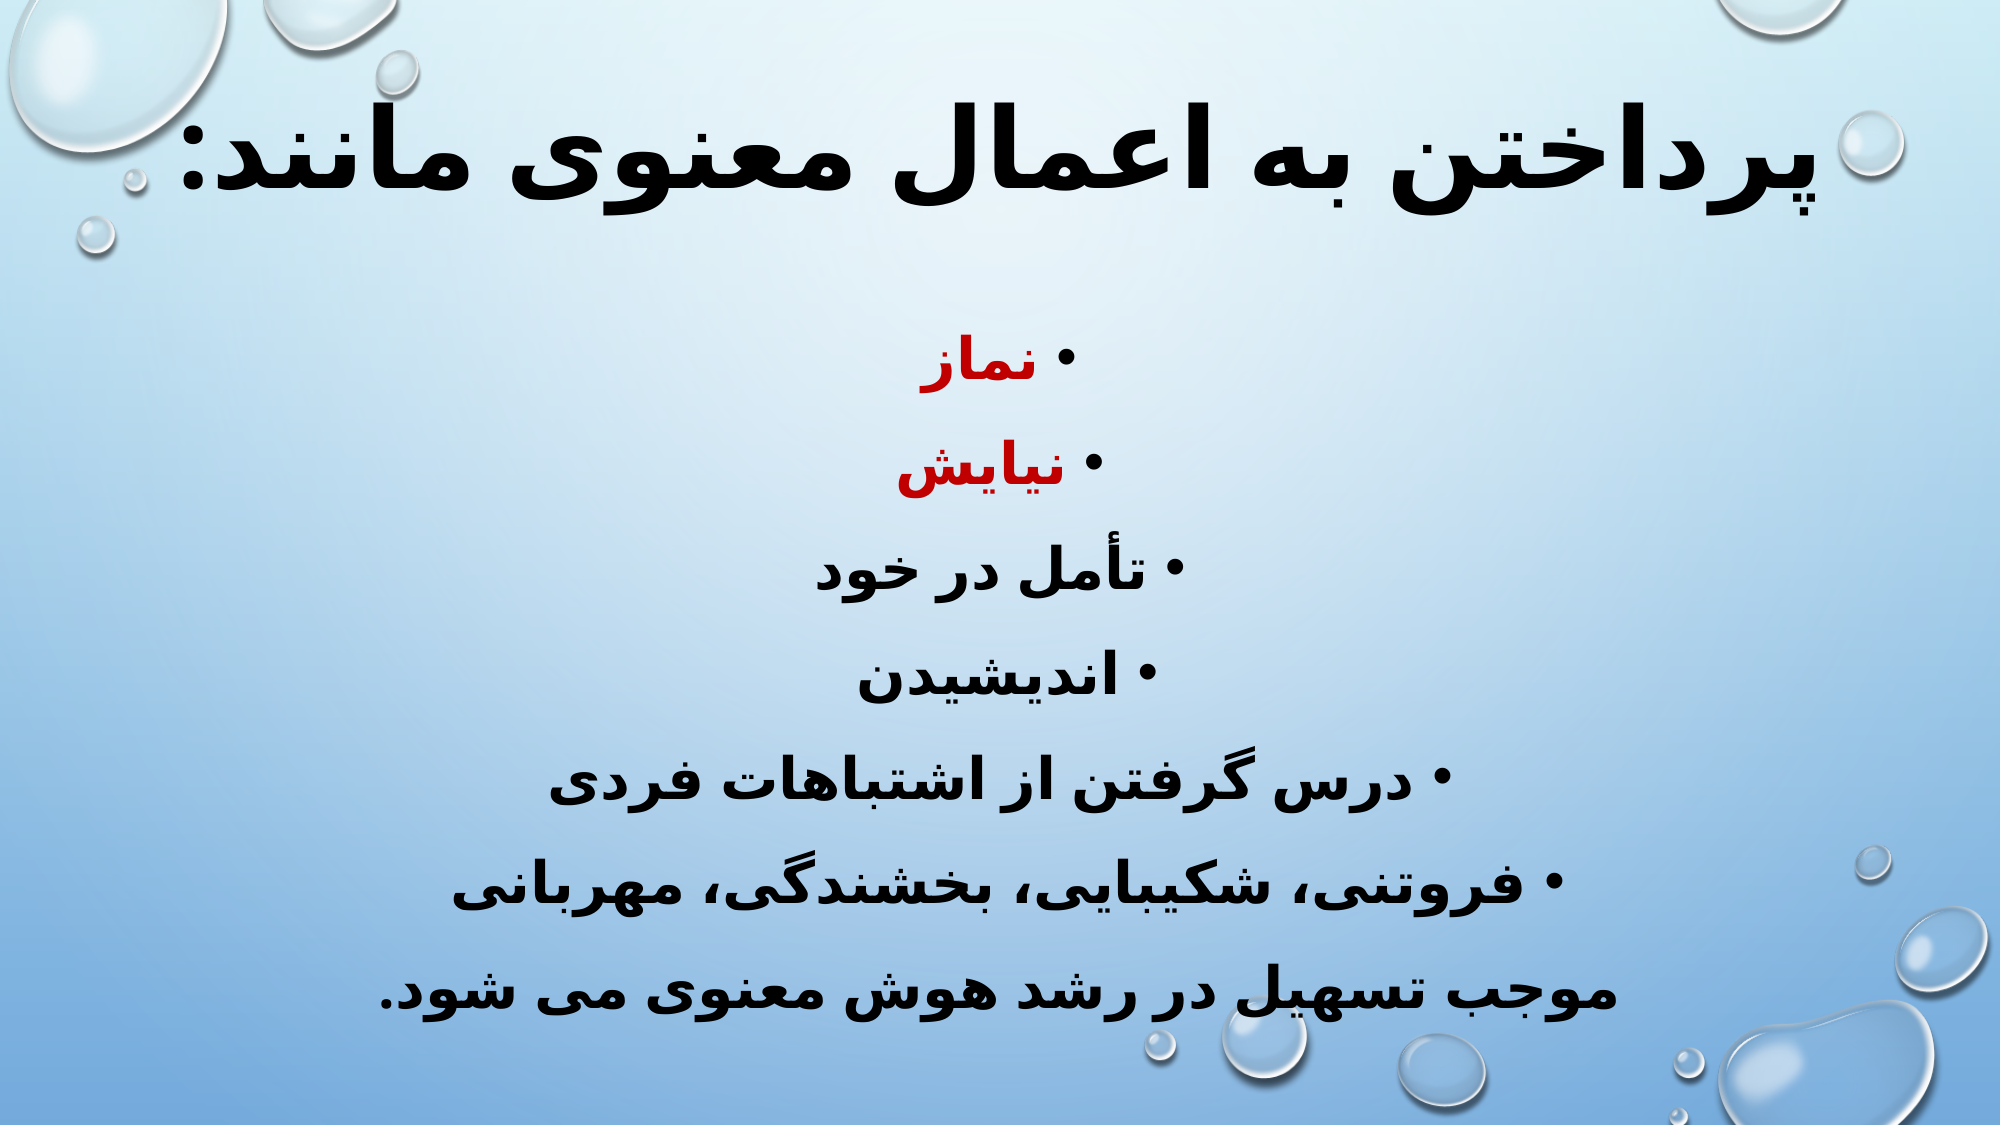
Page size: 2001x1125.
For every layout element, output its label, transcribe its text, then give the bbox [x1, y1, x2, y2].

picture [0, 0, 2000, 1125]
list نماز نیایش تأمل در خود اندیشیدن درس گرفتن از اشتباهات فردی فروتنی، شکیبایی، بخشندگی، مهربانی موجب تسهیل در رشد هوش معنوی می شود. [149, 299, 1850, 950]
title پرداختن به اعمال معنوی مانند: [149, 21, 1850, 283]
